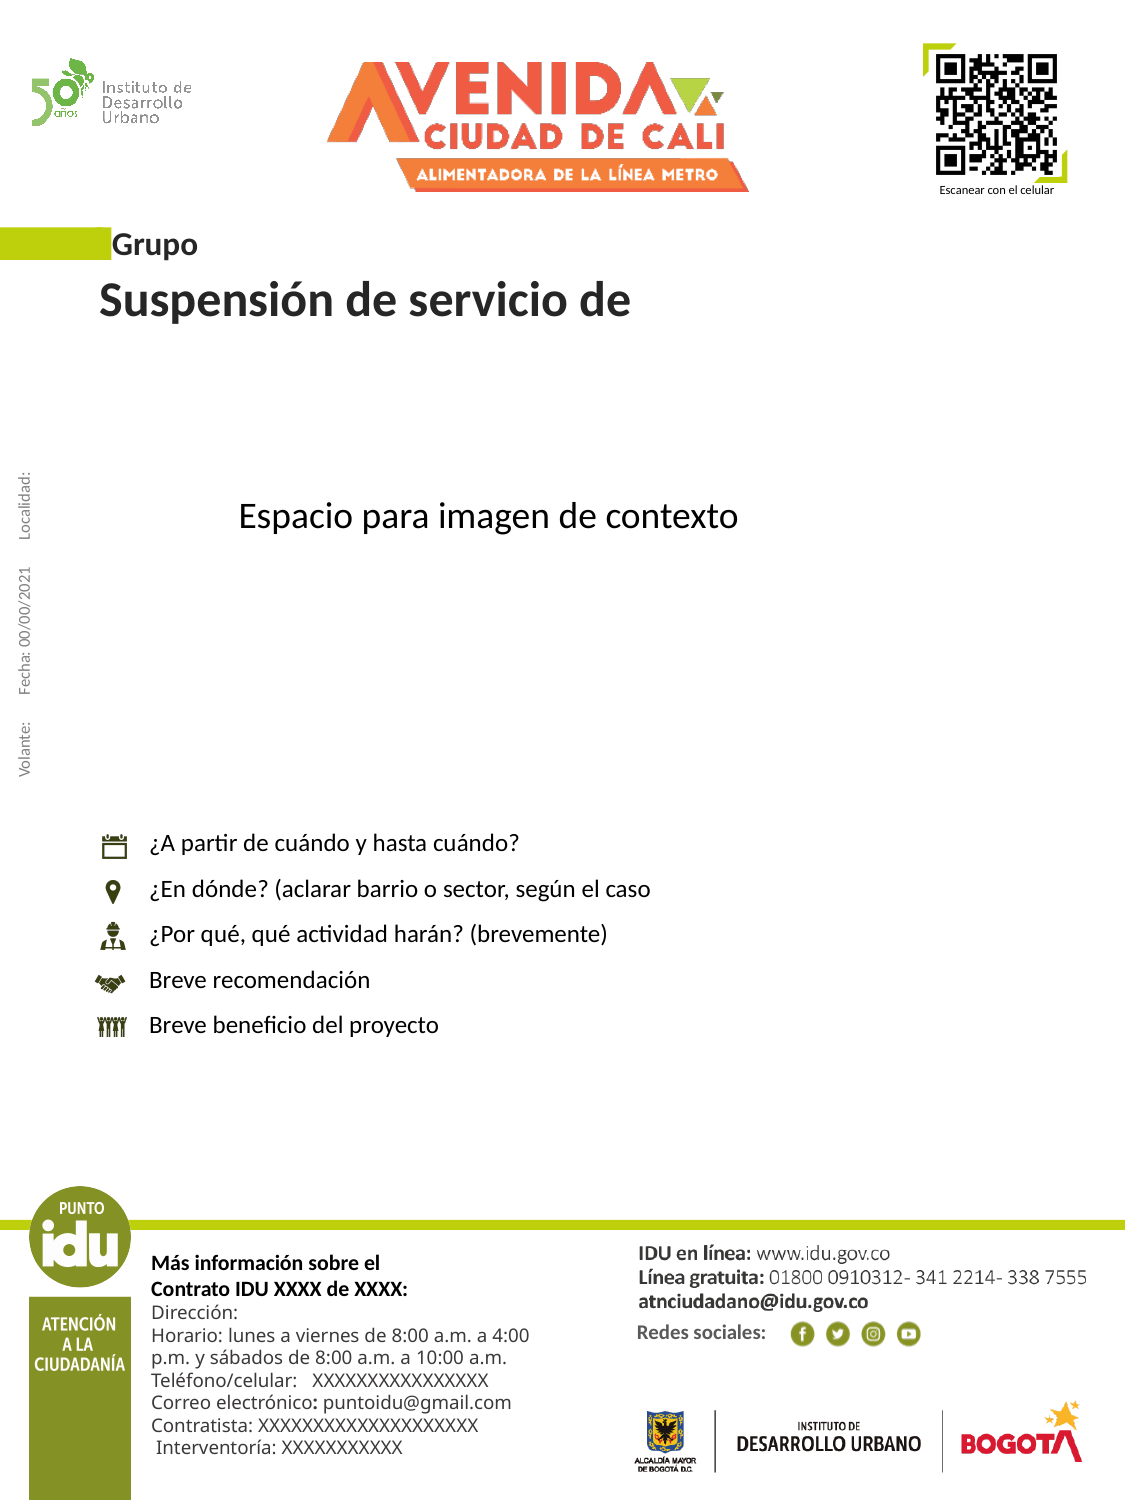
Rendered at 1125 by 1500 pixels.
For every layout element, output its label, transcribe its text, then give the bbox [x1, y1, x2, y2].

picture [95, 875, 130, 909]
picture [93, 967, 127, 1001]
picture [95, 1010, 129, 1044]
text_box Grupo [97, 214, 1074, 270]
text_box Espacio para imagen de contexto [223, 484, 895, 544]
text_box Suspensión de servicio de [84, 259, 1030, 334]
picture [327, 62, 749, 192]
picture [97, 829, 132, 864]
text_box ¿A partir de cuándo y hasta cuándo? ¿En dónde? (aclarar barrio o sector, según el caso ¿Por qué, qué actividad harán? (brevemente) Breve recomendación Breve beneficio del proyecto [134, 818, 1028, 1188]
picture [71, 58, 191, 126]
text_box Volante: Fecha: 00/00/2021 Localidad: [5, 36, 71, 793]
picture [934, 52, 1059, 177]
picture [96, 920, 130, 955]
picture [613, 1220, 1125, 1371]
picture [29, 1186, 131, 1500]
text_box Más información sobre el Contrato IDU XXXX de XXXX: Dirección: Horario: lunes a viernes de 8:00 a.m. a 4:00 p.m. y sábados de 8:00 a.m. a 10:00 a.m. Teléfono/celular: XXXXXXXXXXXXXXXX Correo electrónico: puntoidu@gmail.com Contratista: XXXXXXXXXXXXXXXXXXXX Interventoría: XXXXXXXXXXX [136, 1241, 579, 1488]
picture [612, 1378, 1125, 1500]
